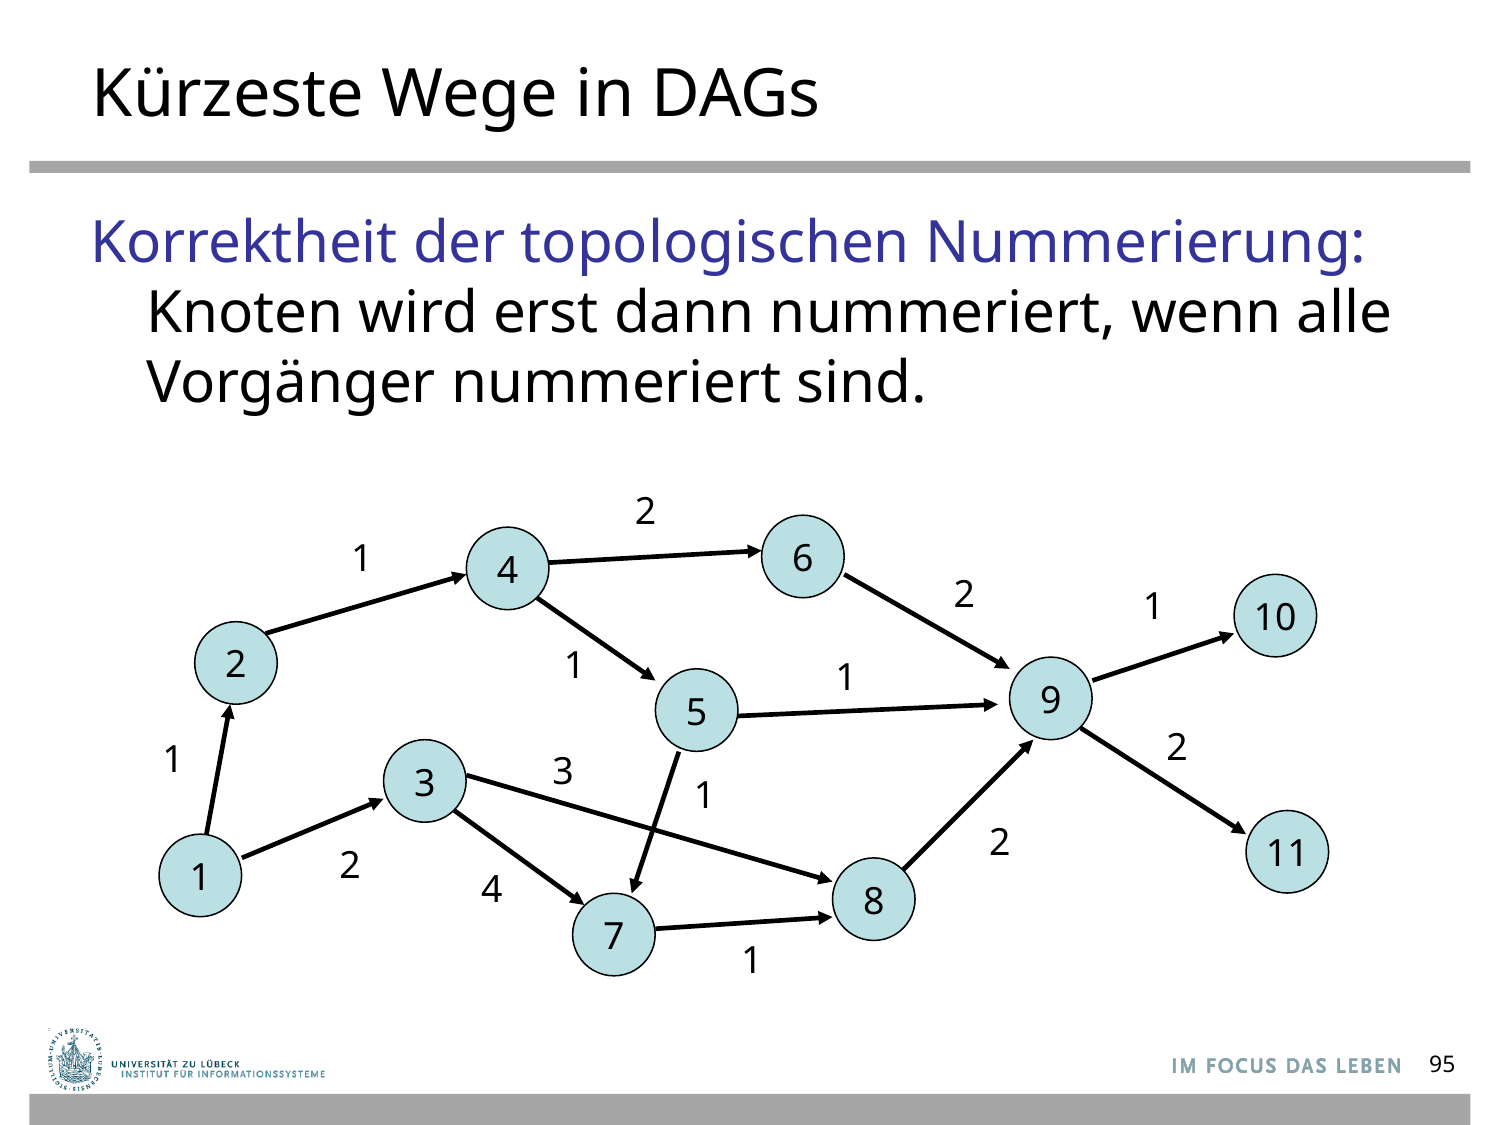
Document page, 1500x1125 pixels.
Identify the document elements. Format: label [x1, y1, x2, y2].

text_box [832, 739, 1034, 941]
slide_number [1305, 1050, 1471, 1083]
text_box [1246, 810, 1329, 894]
text_box [336, 526, 388, 587]
text_box [620, 479, 671, 540]
text_box [820, 645, 872, 705]
text_box [726, 928, 778, 989]
text_box [938, 562, 990, 623]
text_box [324, 834, 376, 894]
title [76, 42, 1427, 126]
text_box [147, 727, 199, 788]
text_box [655, 668, 998, 752]
text_box [159, 515, 845, 917]
text_box [1092, 631, 1235, 681]
text_box [241, 797, 384, 858]
list [75, 196, 1425, 1012]
text_box [679, 763, 731, 824]
text_box [1009, 657, 1247, 835]
picture [1173, 1058, 1305, 1073]
text_box [383, 739, 833, 976]
text_box [1128, 574, 1180, 635]
text_box [1234, 574, 1317, 657]
text_box [974, 810, 1026, 871]
text_box [844, 574, 1010, 669]
